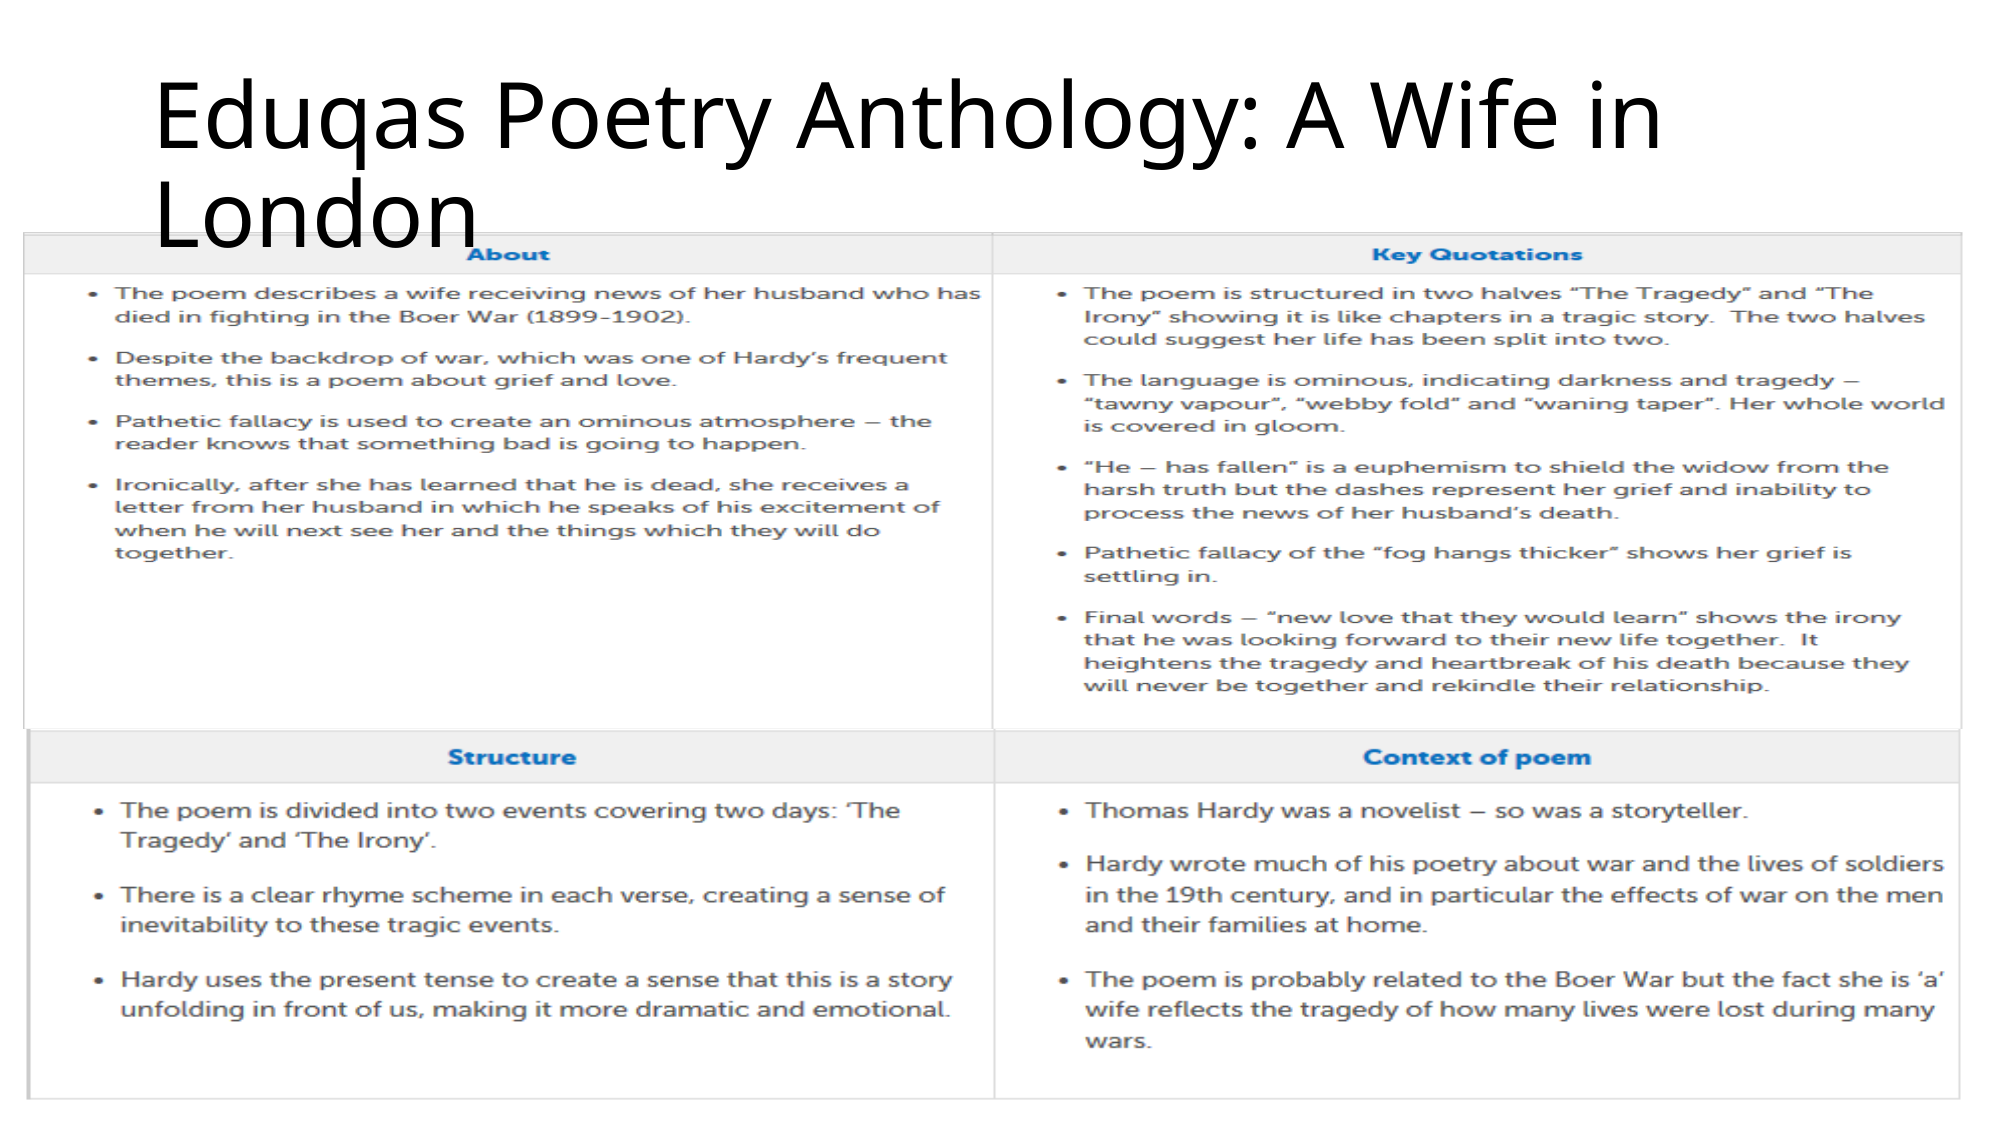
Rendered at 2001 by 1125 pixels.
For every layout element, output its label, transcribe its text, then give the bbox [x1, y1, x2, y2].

title Eduqas Poetry Anthology: A Wife in London [137, 59, 1863, 231]
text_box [23, 231, 1967, 1103]
